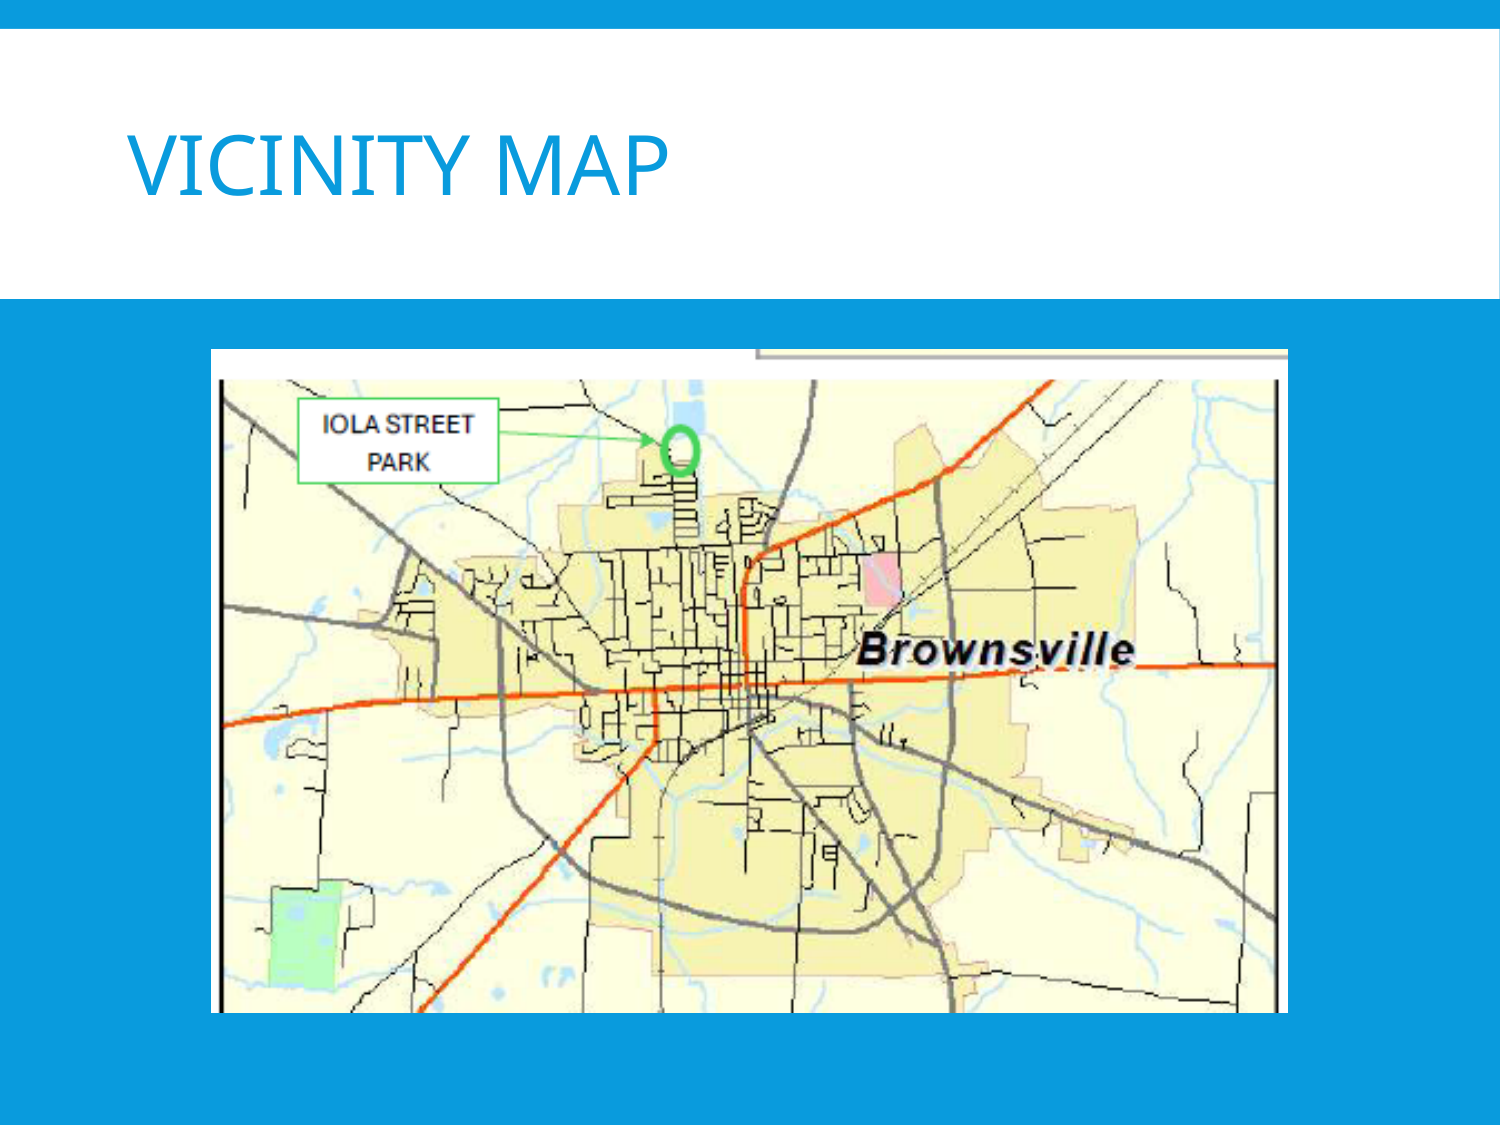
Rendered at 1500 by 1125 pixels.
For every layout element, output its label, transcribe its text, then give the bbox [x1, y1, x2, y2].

title VICINITY MAP [112, 46, 1388, 295]
picture [212, 350, 1287, 1012]
